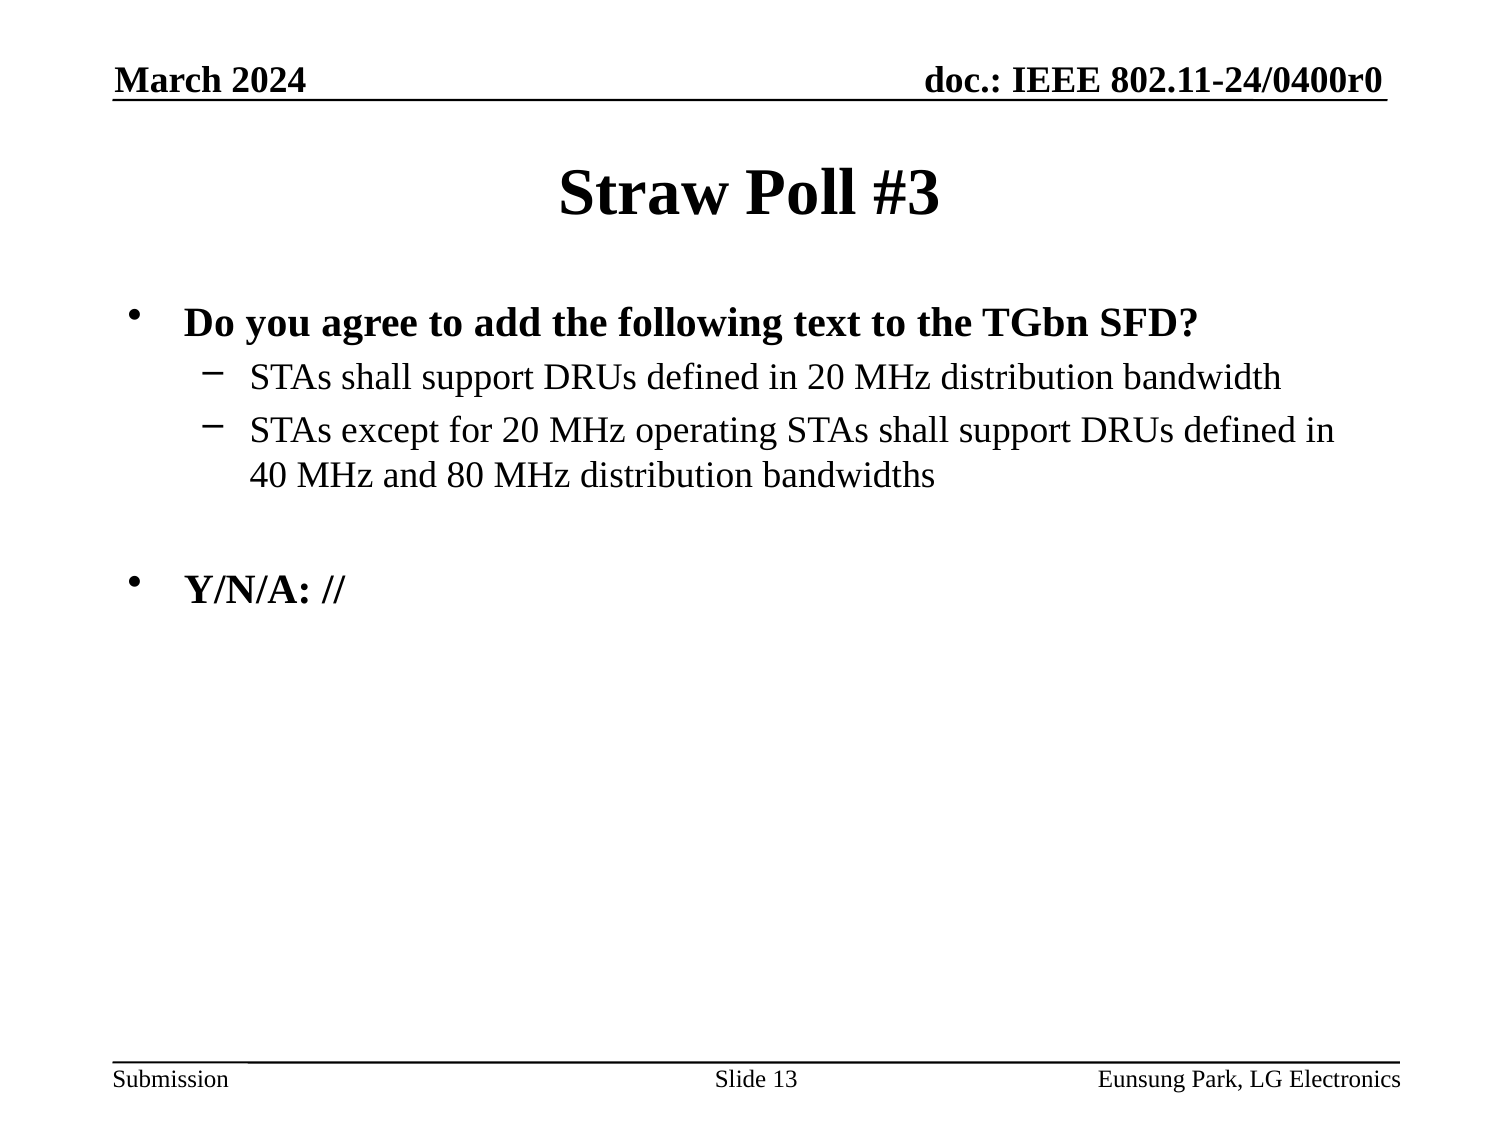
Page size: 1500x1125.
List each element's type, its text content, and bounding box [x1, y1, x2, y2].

list Do you agree to add the following text to the TGbn SFD? STAs shall support DRUs defined in 20 MHz distribution bandwidth STAs except for 20 MHz operating STAs shall support DRUs defined in 40 MHz and 80 MHz distribution bandwidths Y/N/A: // [112, 287, 1388, 1000]
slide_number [114, 54, 309, 101]
title Straw Poll #3 [112, 112, 1388, 263]
slide_number Slide 13 [712, 1061, 800, 1093]
footer Eunsung Park, LG Electronics [1038, 1061, 1402, 1093]
